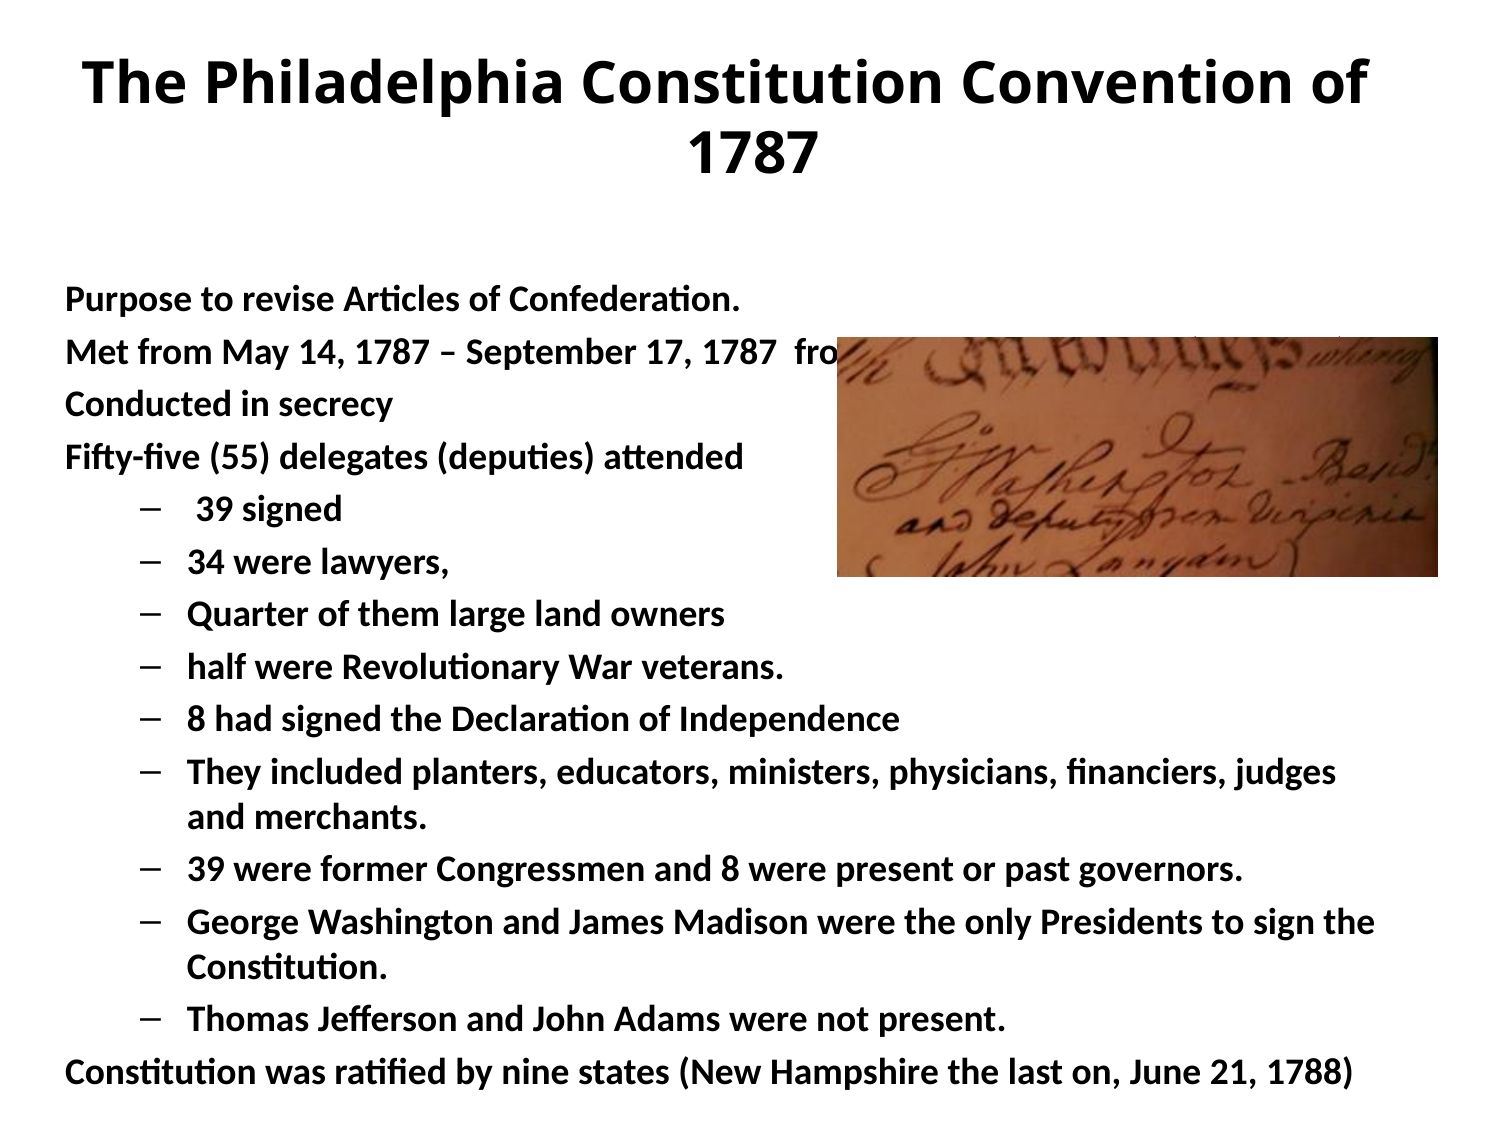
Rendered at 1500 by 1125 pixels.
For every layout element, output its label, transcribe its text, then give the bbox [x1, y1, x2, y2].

picture [837, 337, 1438, 577]
list The Philadelphia Constitution Convention of 1787 Purpose to revise Articles of Confederation. Met from May 14, 1787 – September 17, 1787 from 10 a.m. until 3 p.m. (100 days). Conducted in secrecy Fifty-five (55) delegates (deputies) attended 39 signed 34 were lawyers, Quarter of them large land owners half were Revolutionary War veterans. 8 had signed the Declaration of Independence They included planters, educators, ministers, physicians, financiers, judges and merchants. 39 were former Congressmen and 8 were present or past governors. George Washington and James Madison were the only Presidents to sign the Constitution. Thomas Jefferson and John Adams were not present. Constitution was ratified by nine states (New Hampshire the last on, June 21, 1788) [50, 37, 1400, 1125]
